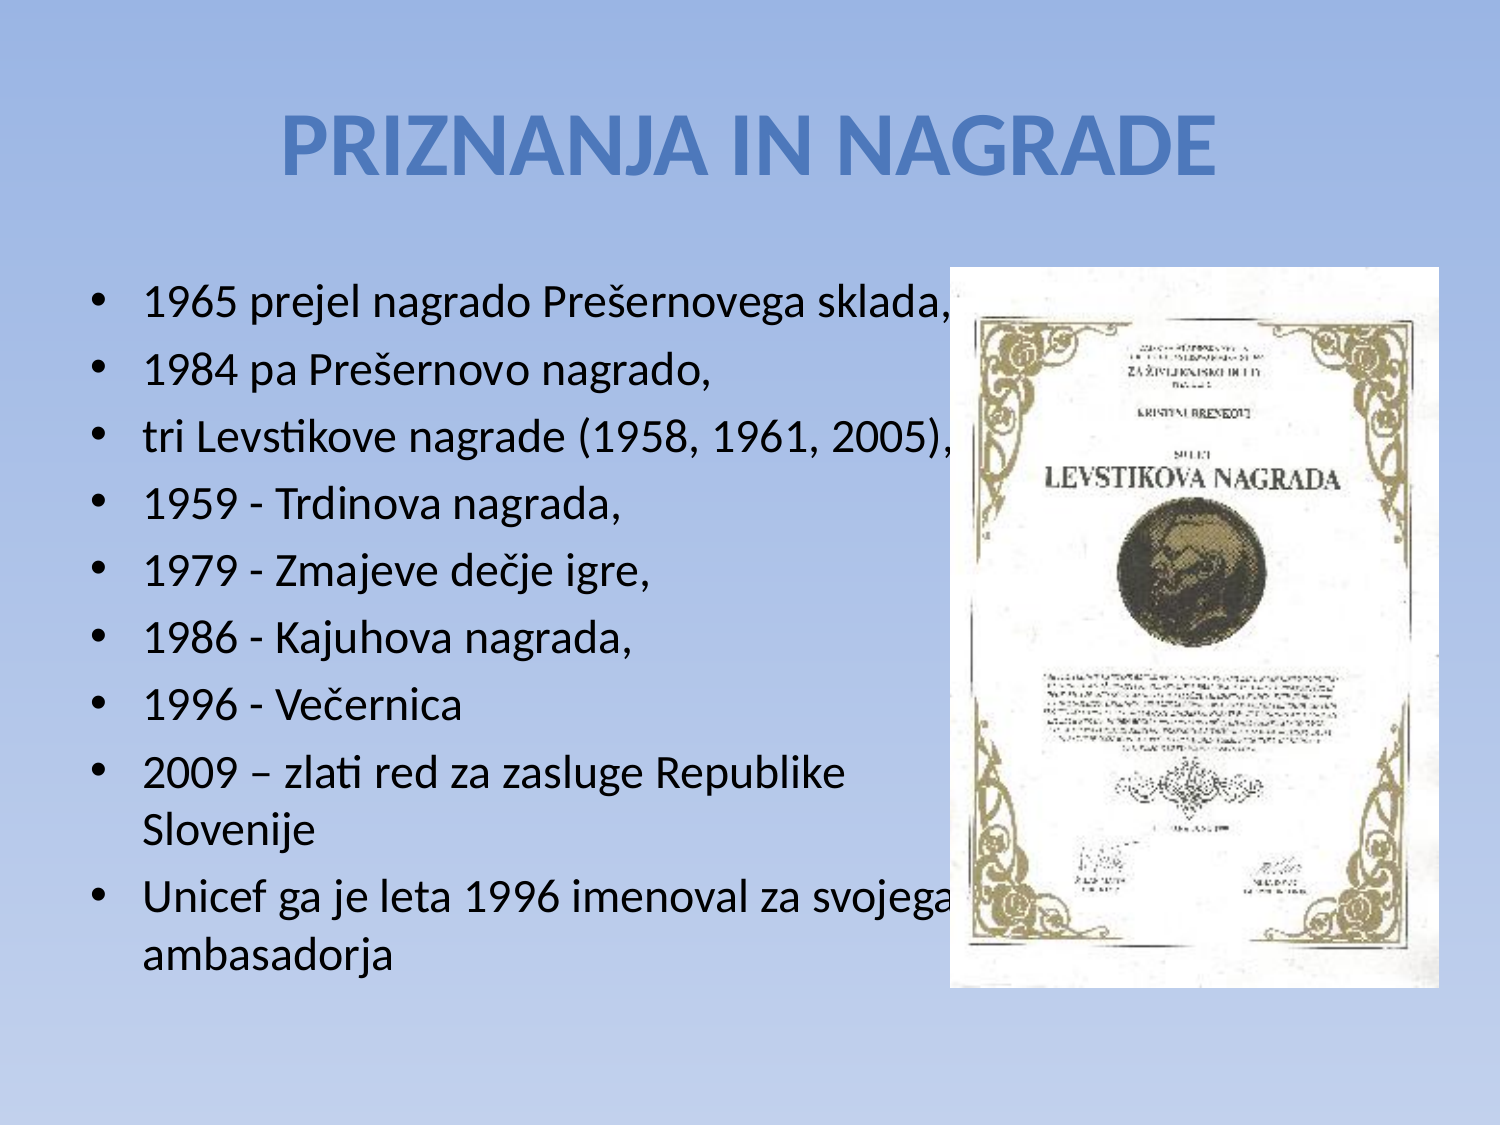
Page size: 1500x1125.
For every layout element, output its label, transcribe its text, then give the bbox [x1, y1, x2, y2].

list 1965 prejel nagrado Prešernovega sklada, 1984 pa Prešernovo nagrado, tri Levstikove nagrade (1958, 1961, 2005), 1959 - Trdinova nagrada, 1979 - Zmajeve dečje igre, 1986 - Kajuhova nagrada, 1996 - Večernica 2009 – zlati red za zasluge Republike Slovenije Unicef ga je leta 1996 imenoval za svojega ambasadorja [75, 262, 975, 1035]
picture [950, 266, 1439, 988]
title Priznanja in nagrade [75, 45, 1425, 233]
